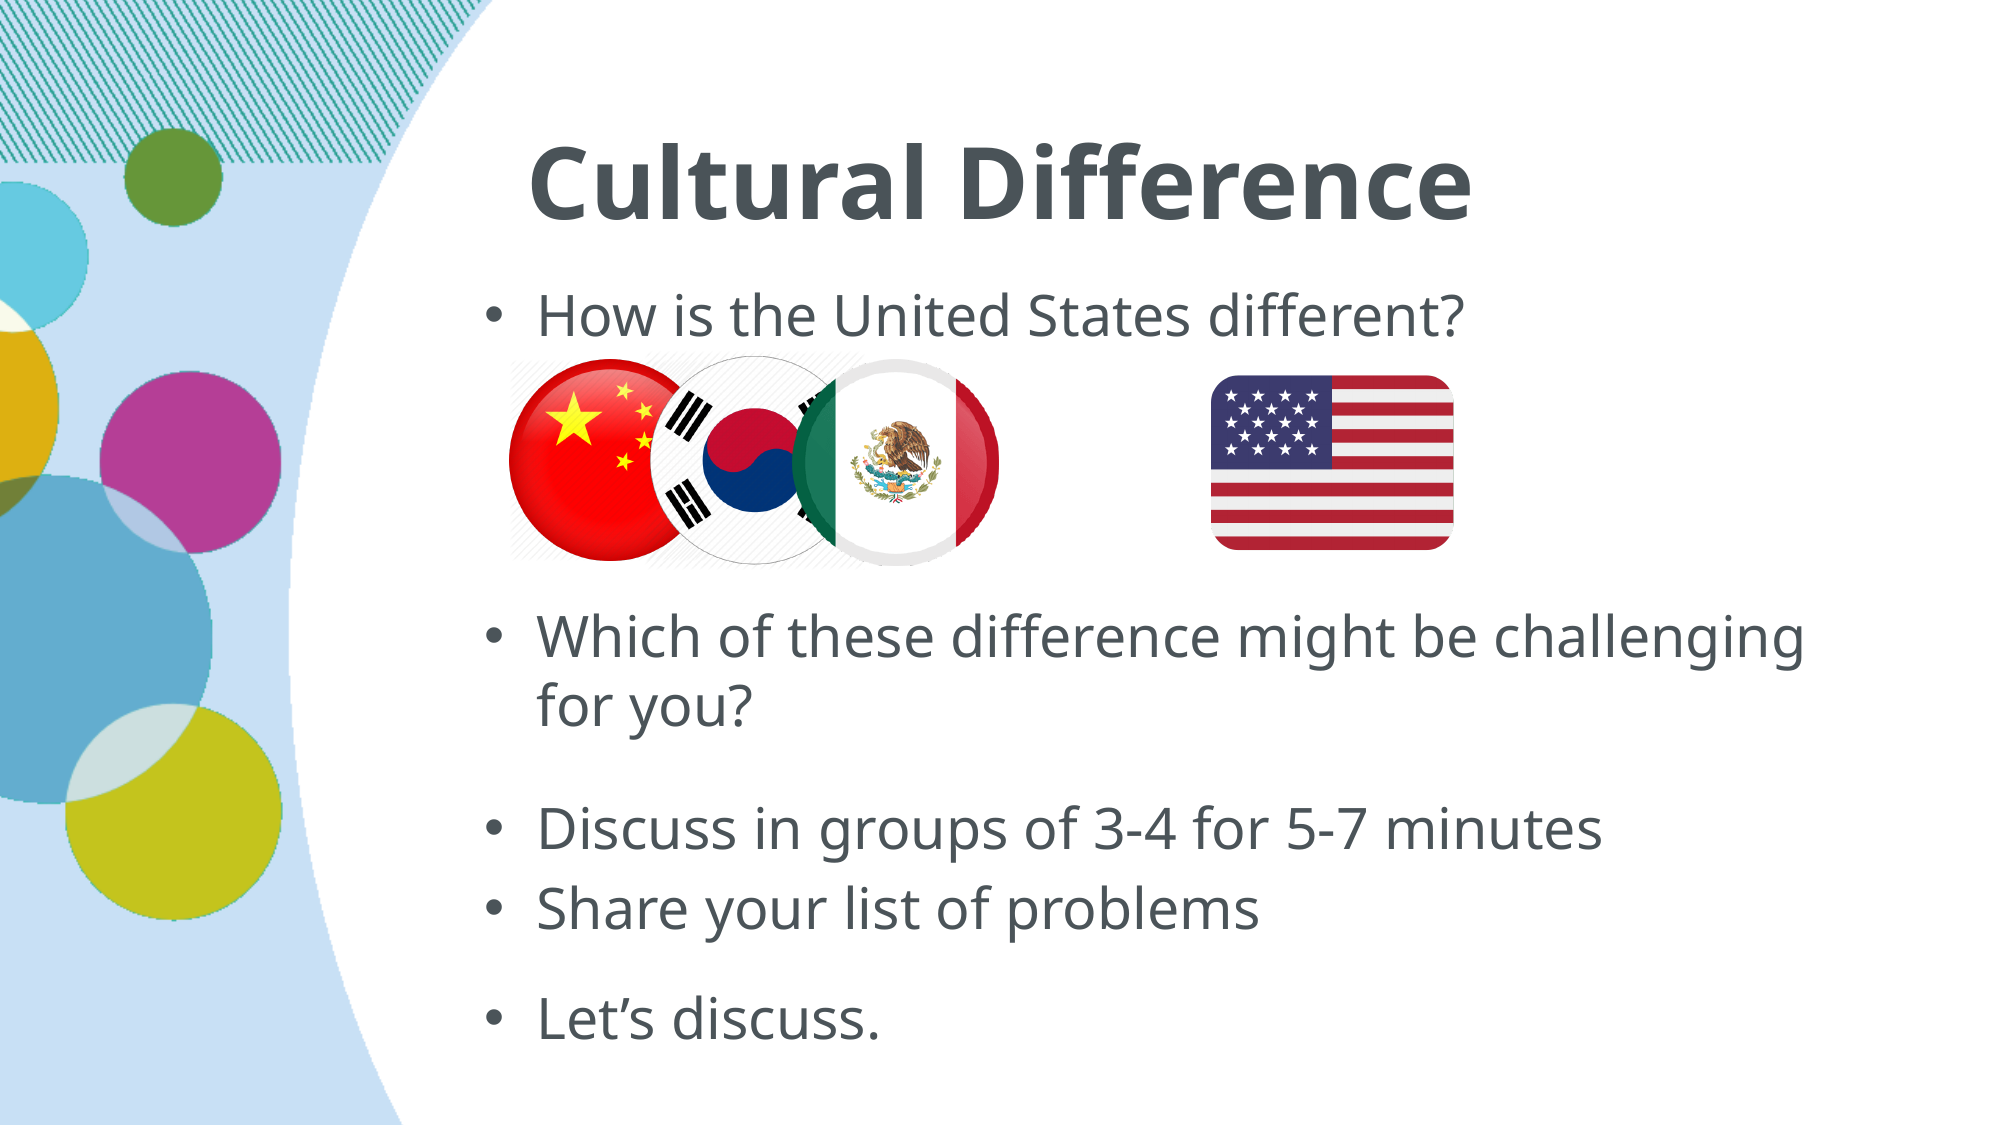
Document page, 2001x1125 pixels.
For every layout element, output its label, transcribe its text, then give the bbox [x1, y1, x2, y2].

picture [0, 0, 2001, 1125]
list How is the United States different? Which of these difference might be challenging for you? Discuss in groups of 3-4 for 5-7 minutes Share your list of problems Let’s discuss. [469, 271, 1894, 1067]
title Cultural Difference [469, 70, 1534, 271]
